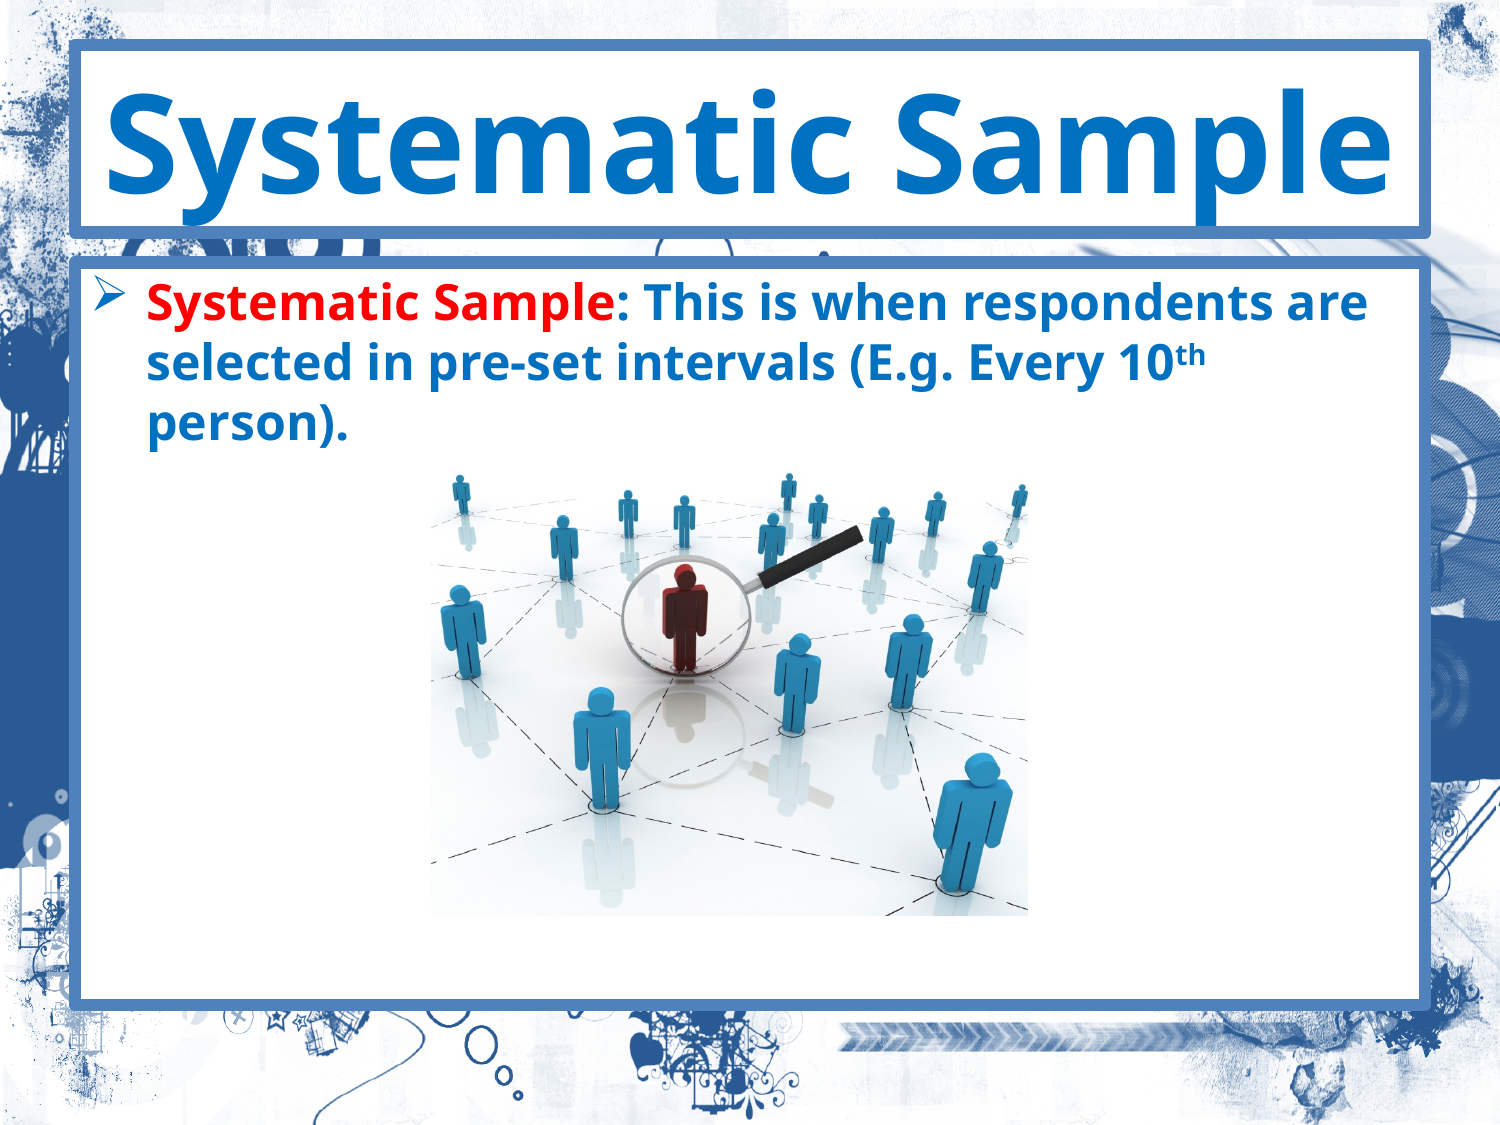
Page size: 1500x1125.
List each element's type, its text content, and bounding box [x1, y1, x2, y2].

list Systematic Sample: This is when respondents are selected in pre-set intervals (E.g. Every 10th person). [73, 260, 1427, 1007]
title Systematic Sample [73, 43, 1427, 235]
picture [430, 467, 1029, 916]
text_box [10, 0, 347, 189]
